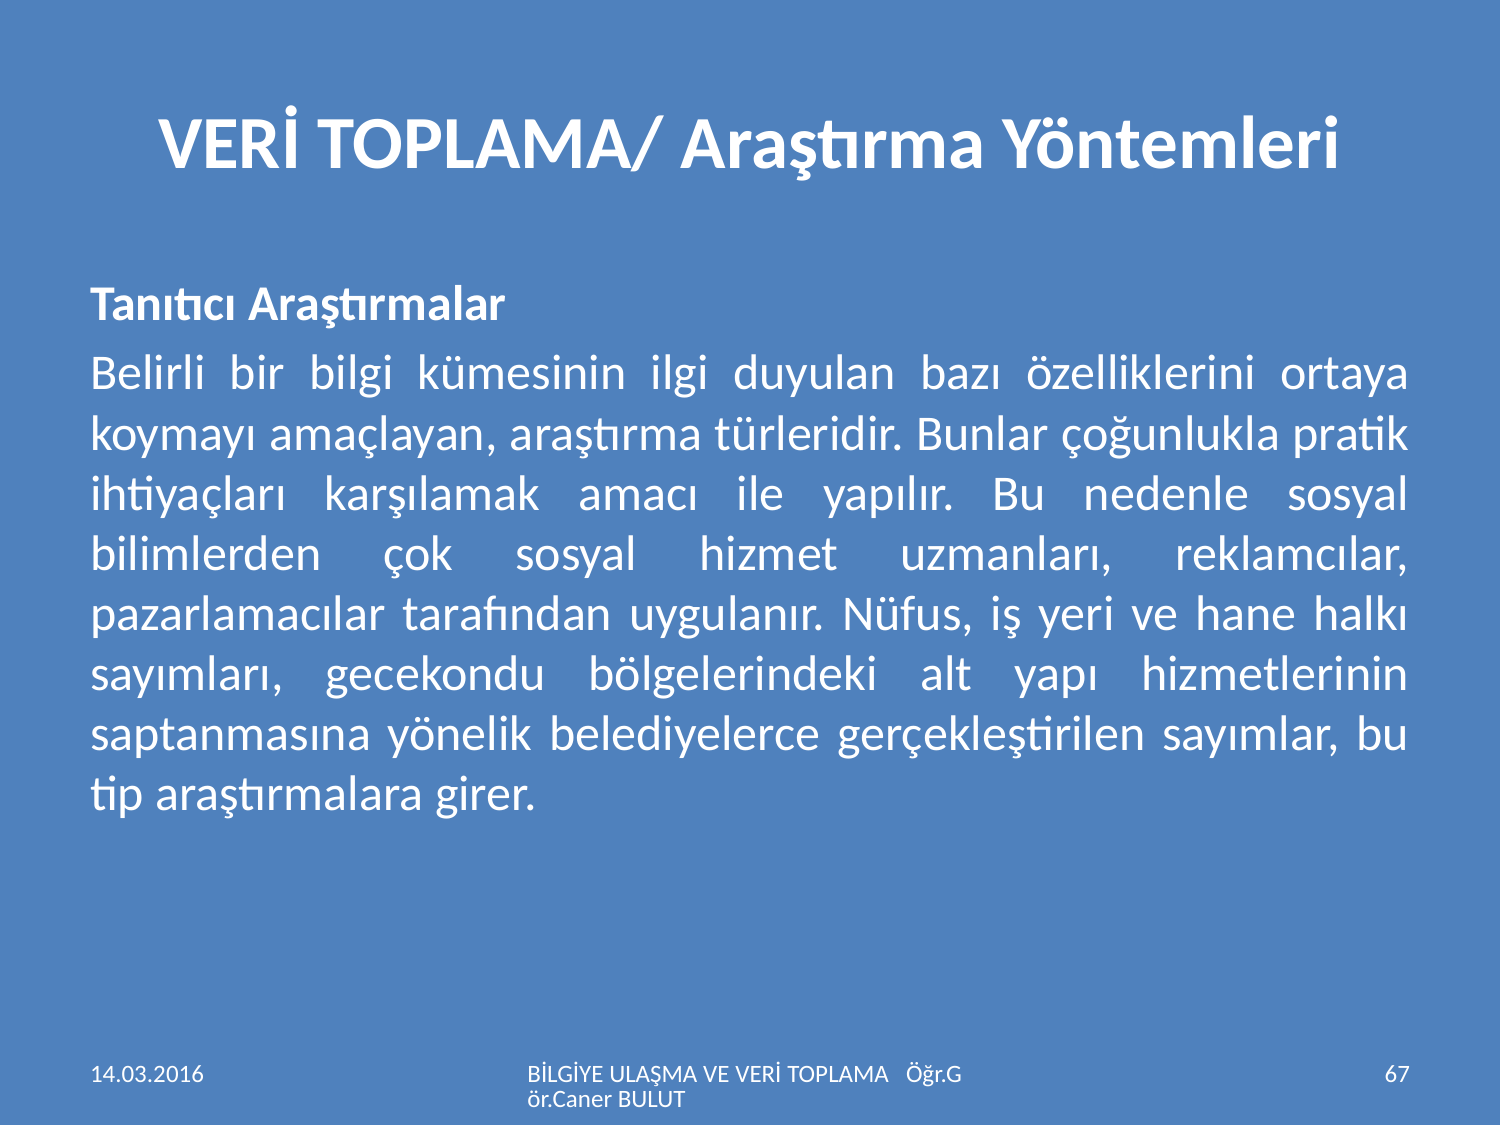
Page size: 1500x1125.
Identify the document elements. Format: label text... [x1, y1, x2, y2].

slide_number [75, 1042, 425, 1103]
footer BİLGİYE ULAŞMA VE VERİ TOPLAMA Öğr.Gör.Caner BULUT [512, 1042, 988, 1103]
title VERİ TOPLAMA/ Araştırma Yöntemleri [75, 45, 1425, 233]
list Tanıtıcı Araştırmalar Belirli bir bilgi kümesinin ilgi duyulan bazı özelliklerini ortaya koymayı amaçlayan, araştırma türleridir. Bunlar çoğunlukla pratik ihtiyaçları karşılamak amacı ile yapılır. Bu nedenle sosyal bilimlerden çok sosyal hizmet uzmanları, reklamcılar, pazarlamacılar tarafından uygulanır. Nüfus, iş yeri ve hane halkı sayımları, gecekondu bölgelerindeki alt yapı hizmetlerinin saptanmasına yönelik belediyelerce gerçekleştirilen sayımlar, bu tip araştırmalara girer. [75, 262, 1425, 1005]
slide_number 67 [1074, 1042, 1425, 1103]
